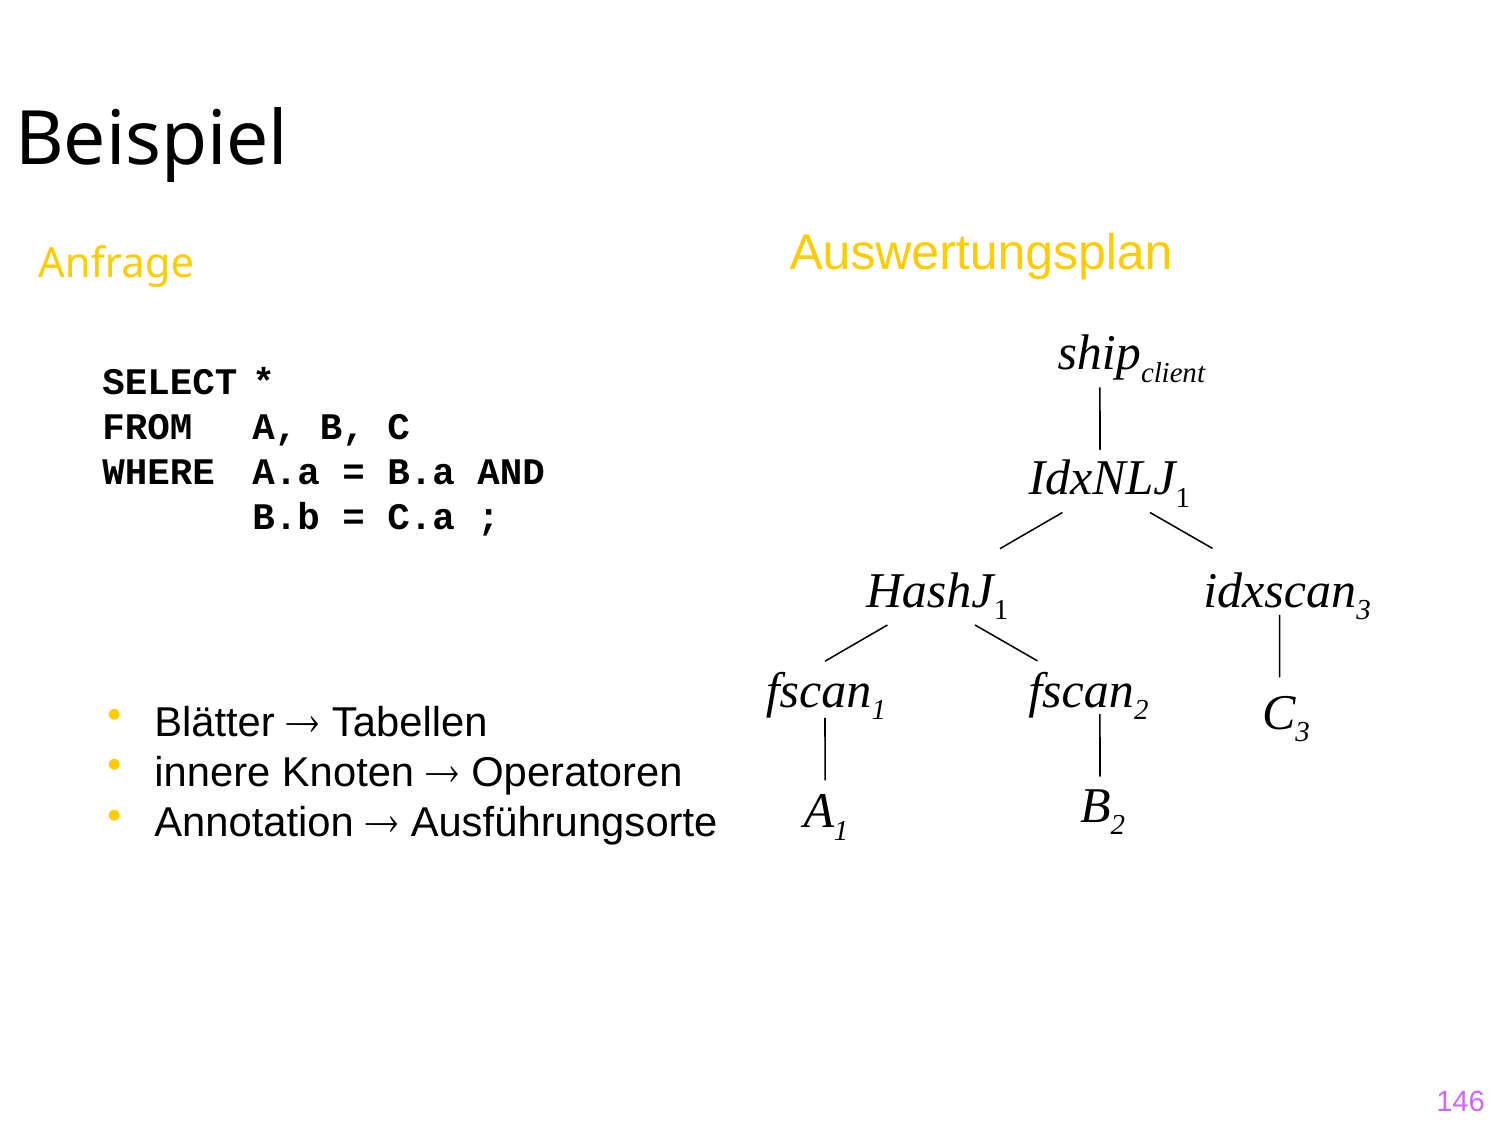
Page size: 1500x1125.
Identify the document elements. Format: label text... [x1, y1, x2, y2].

text_box Blätter  Tabellen innere Knoten  Operatoren Annotation  Ausführungsorte [92, 687, 733, 853]
list Anfrage [23, 233, 261, 307]
title Beispiel [0, 0, 1500, 188]
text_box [749, 212, 1388, 846]
text_box SELECT * FROM A, B, C WHERE A.a = B.a AND B.b = C.a ; [87, 349, 744, 545]
slide_number 146 [1187, 1049, 1500, 1125]
